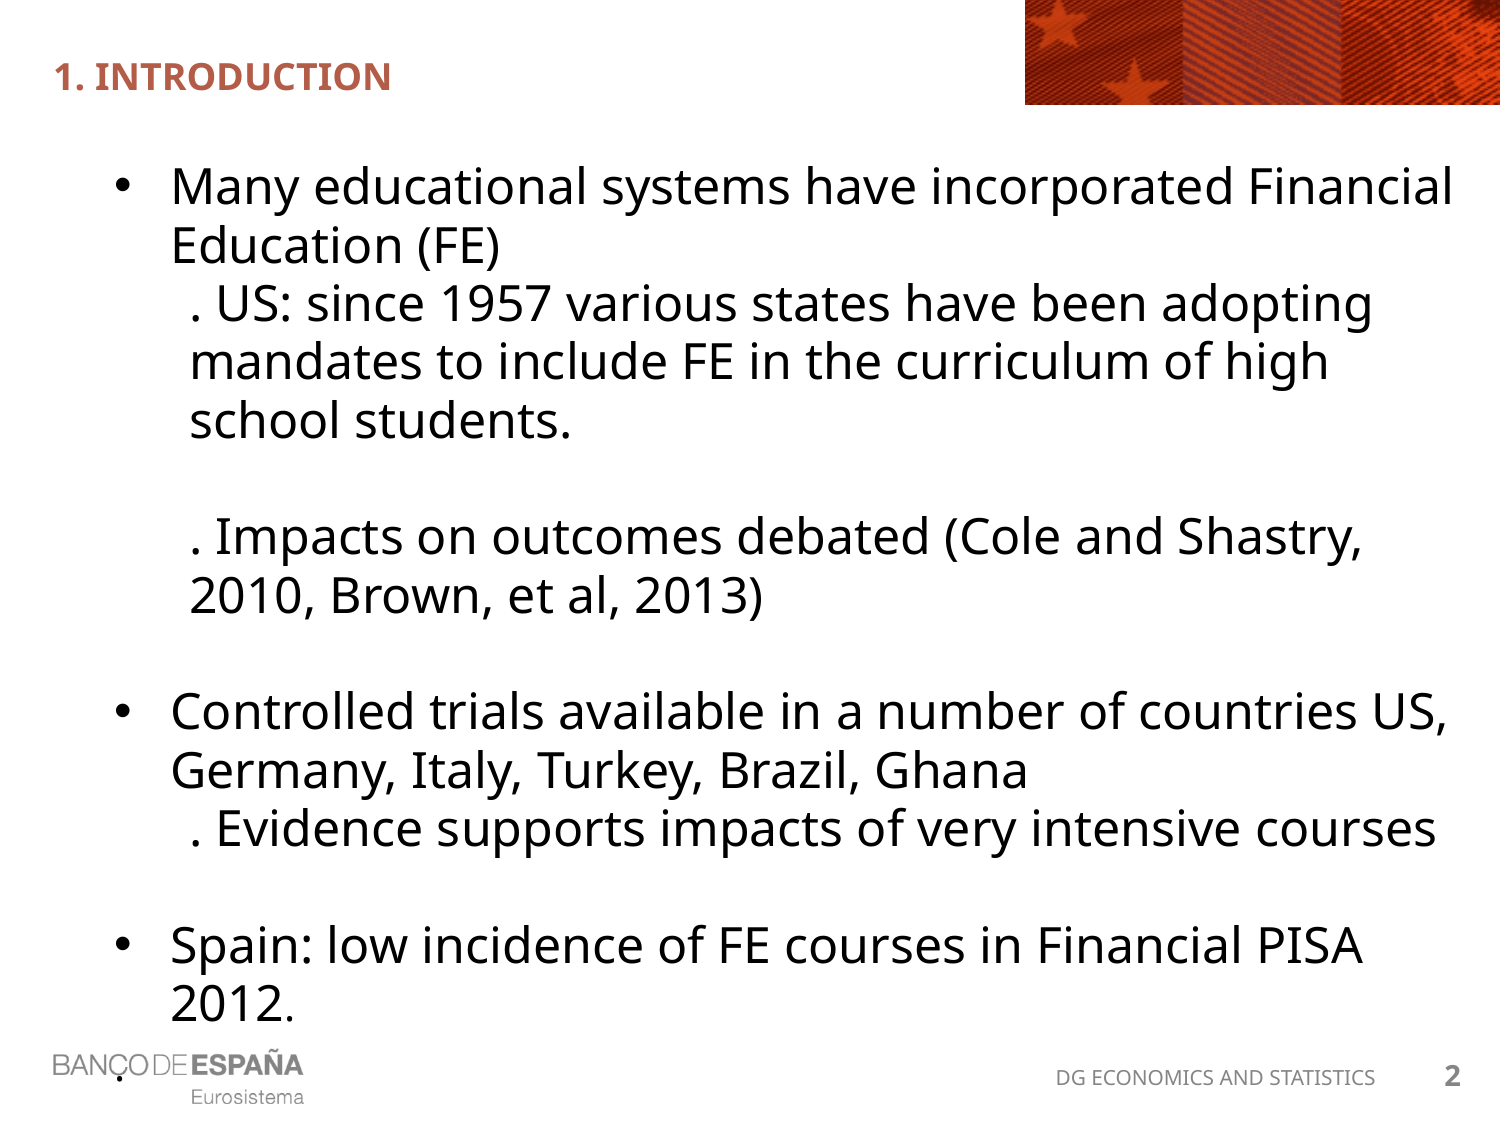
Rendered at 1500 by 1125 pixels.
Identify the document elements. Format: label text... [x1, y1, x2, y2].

title 1. introducTiOn [37, 17, 1011, 134]
picture [1025, 0, 1500, 105]
text_box Many educational systems have incorporated Financial Education (FE) . US: since 1957 various states have been adopting mandates to include FE in the curriculum of high school students. . Impacts on outcomes debated (Cole and Shastry, 2010, Brown, et al, 2013) Controlled trials available in a number of countries US, Germany, Italy, Turkey, Brazil, Ghana . Evidence supports impacts of very intensive courses Spain: low incidence of FE courses in Financial PISA 2012. . [99, 148, 1476, 1098]
slide_number 2 [1390, 1049, 1477, 1104]
picture [53, 1048, 304, 1104]
